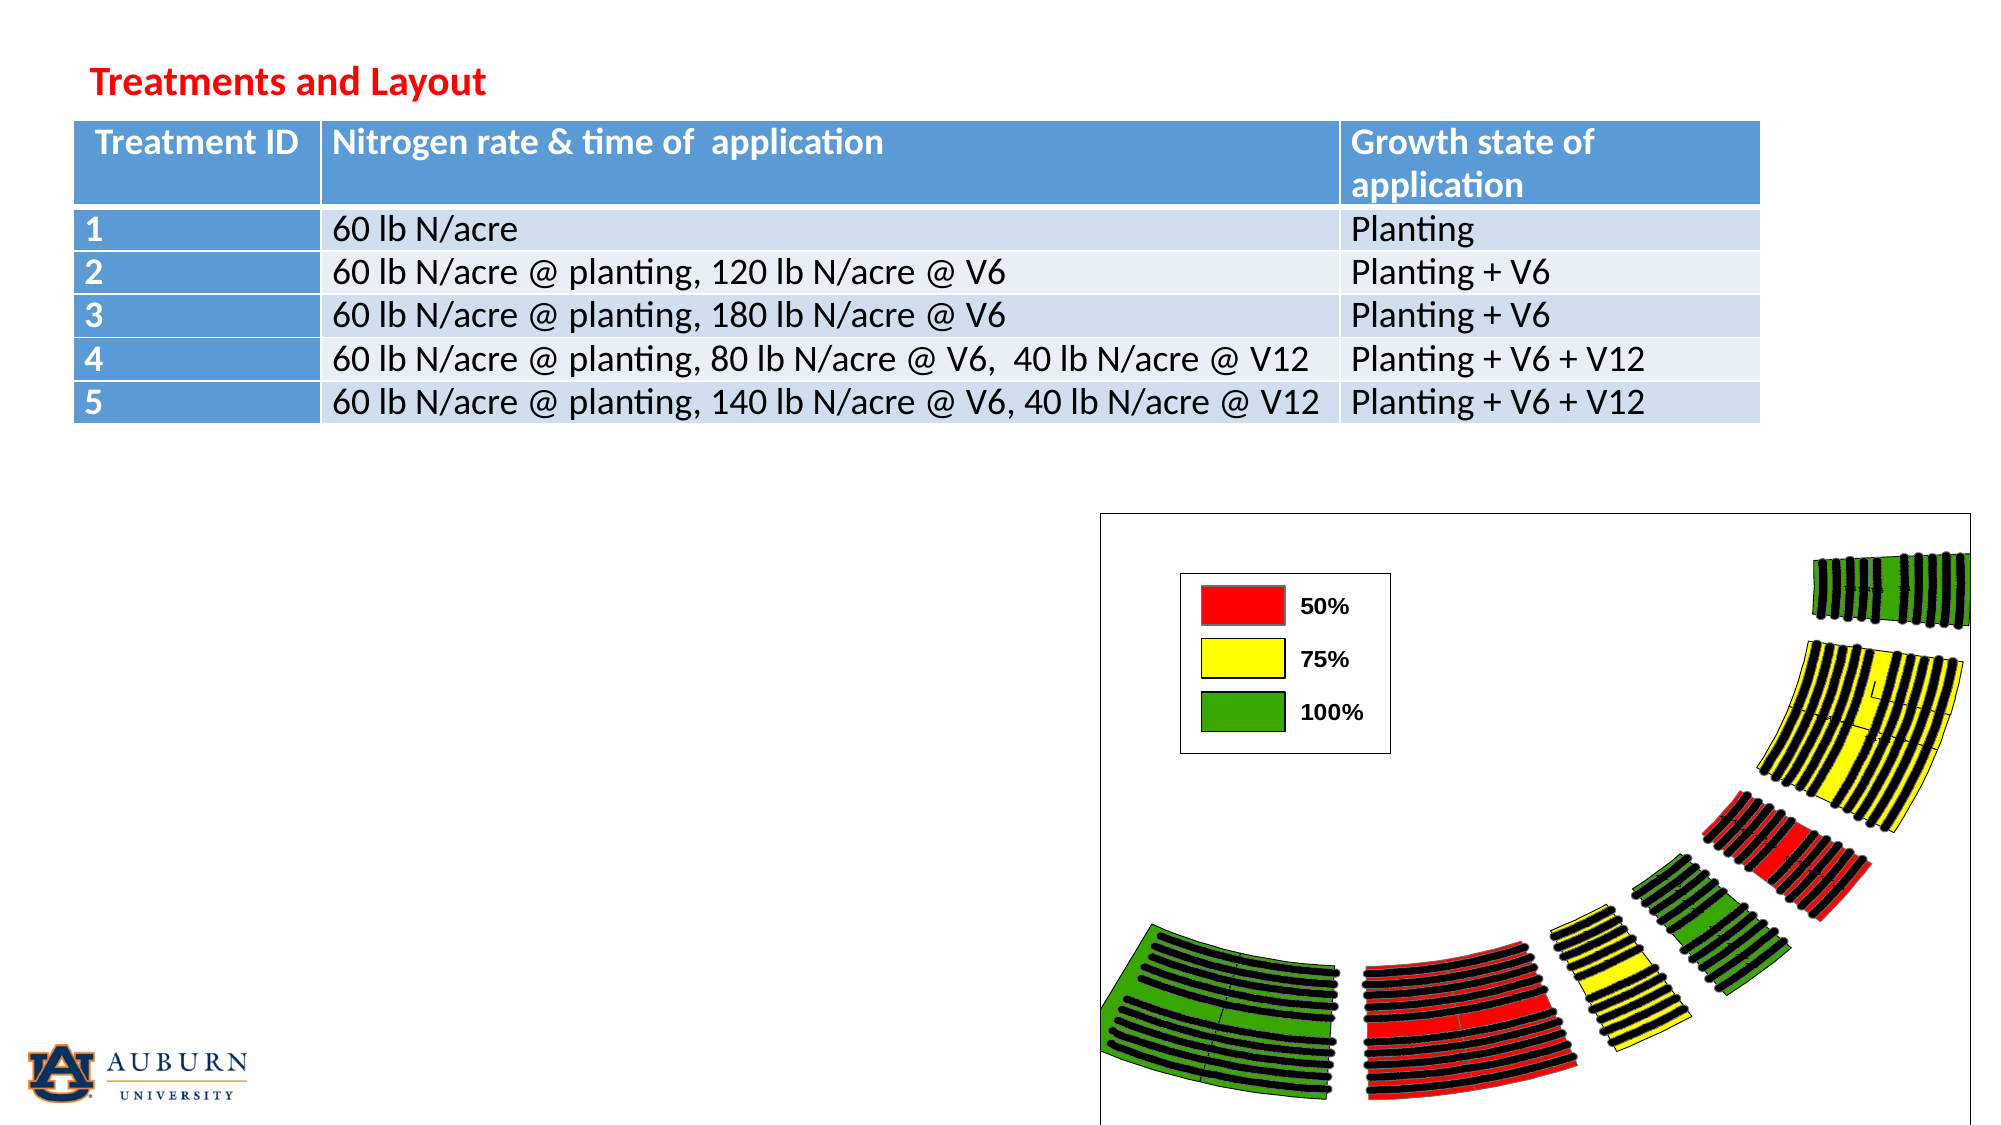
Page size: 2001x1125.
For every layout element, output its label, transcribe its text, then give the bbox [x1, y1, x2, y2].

table_header Nitrogen rate & time of application [322, 121, 1339, 204]
table_header Growth state of application [1341, 121, 1760, 204]
table_cell 2 [74, 252, 320, 293]
table_cell 60 lb N/acre @ planting, 180 lb N/acre @ V6 [322, 295, 1339, 337]
table_cell Planting + V6 [1341, 252, 1760, 293]
table_cell 60 lb N/acre [322, 210, 1339, 250]
table_cell 1 [74, 210, 320, 250]
picture [28, 1044, 247, 1103]
table_cell 4 [74, 338, 320, 380]
picture [1099, 512, 1971, 1125]
table_cell 5 [74, 382, 320, 423]
table_cell Planting + V6 [1341, 295, 1760, 337]
table_cell Planting + V6 + V12 [1341, 382, 1760, 423]
text_box Treatments and Layout [74, 45, 503, 111]
table_header Treatment ID [74, 121, 320, 204]
table_cell 60 lb N/acre @ planting, 80 lb N/acre @ V6, 40 lb N/acre @ V12 [322, 338, 1339, 380]
table_cell Planting [1341, 210, 1760, 250]
table_cell 60 lb N/acre @ planting, 120 lb N/acre @ V6 [322, 252, 1339, 293]
table_cell 60 lb N/acre @ planting, 140 lb N/acre @ V6, 40 lb N/acre @ V12 [322, 382, 1339, 423]
table_cell Planting + V6 + V12 [1341, 338, 1760, 380]
table_cell 3 [74, 295, 320, 337]
